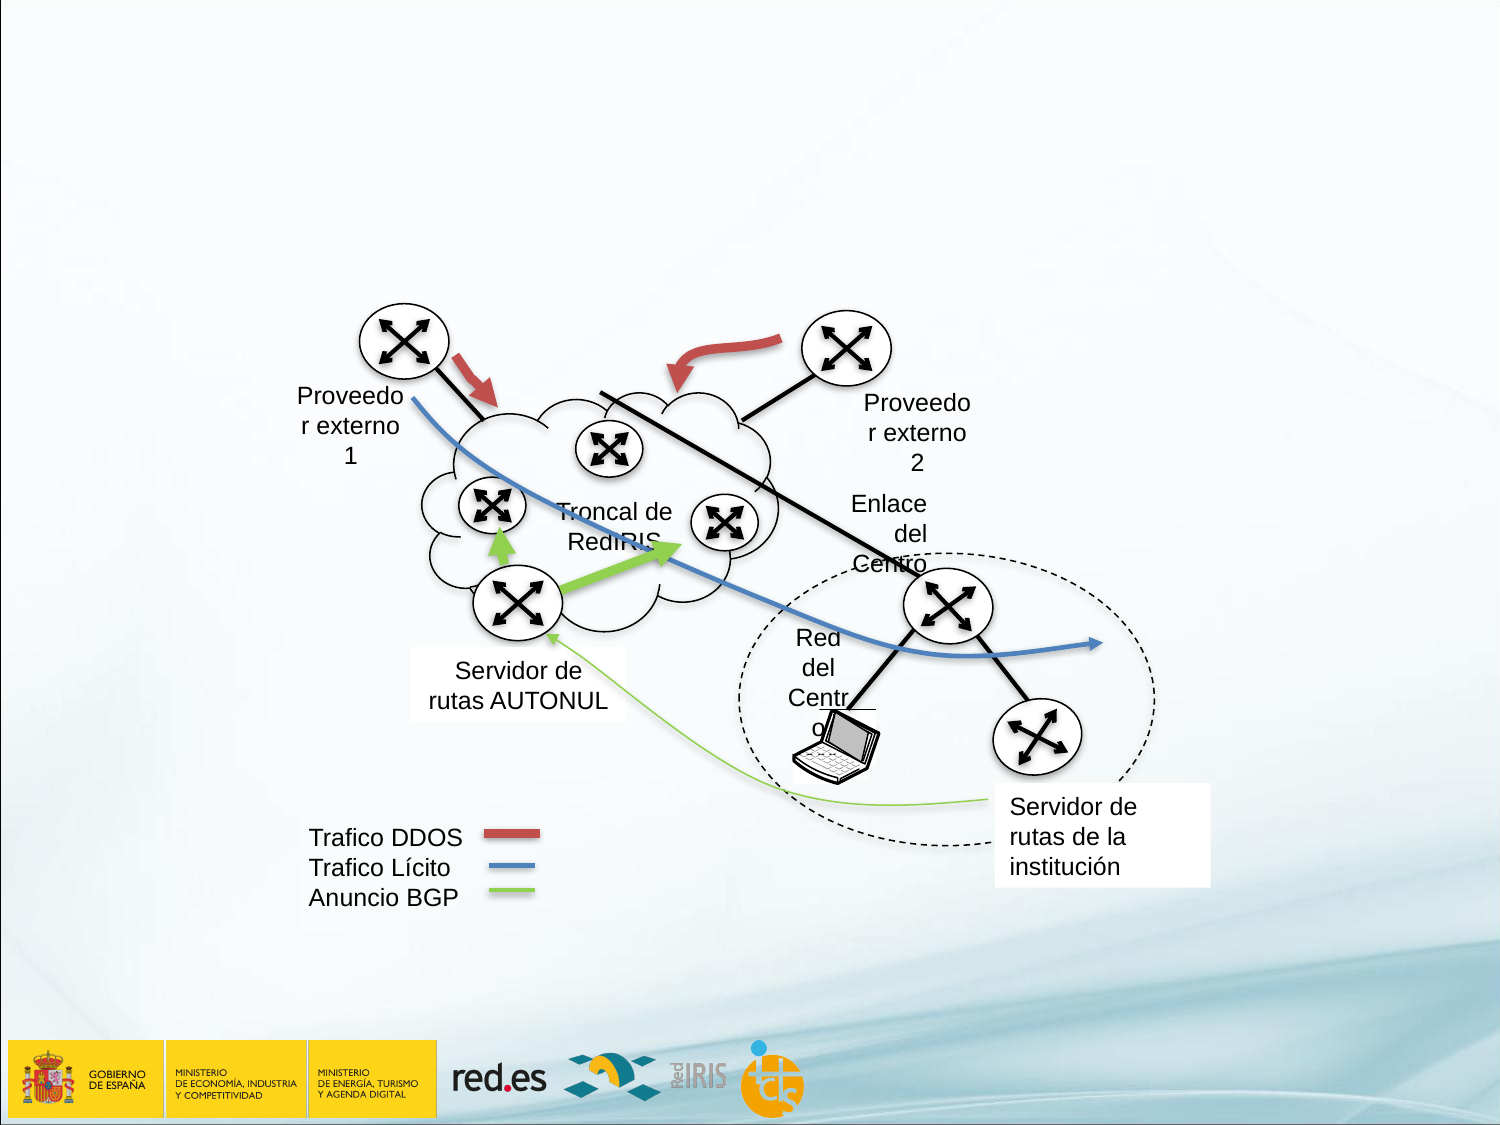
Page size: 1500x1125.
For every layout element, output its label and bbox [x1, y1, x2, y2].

text_box [280, 303, 1211, 920]
picture [0, 0, 1500, 1125]
